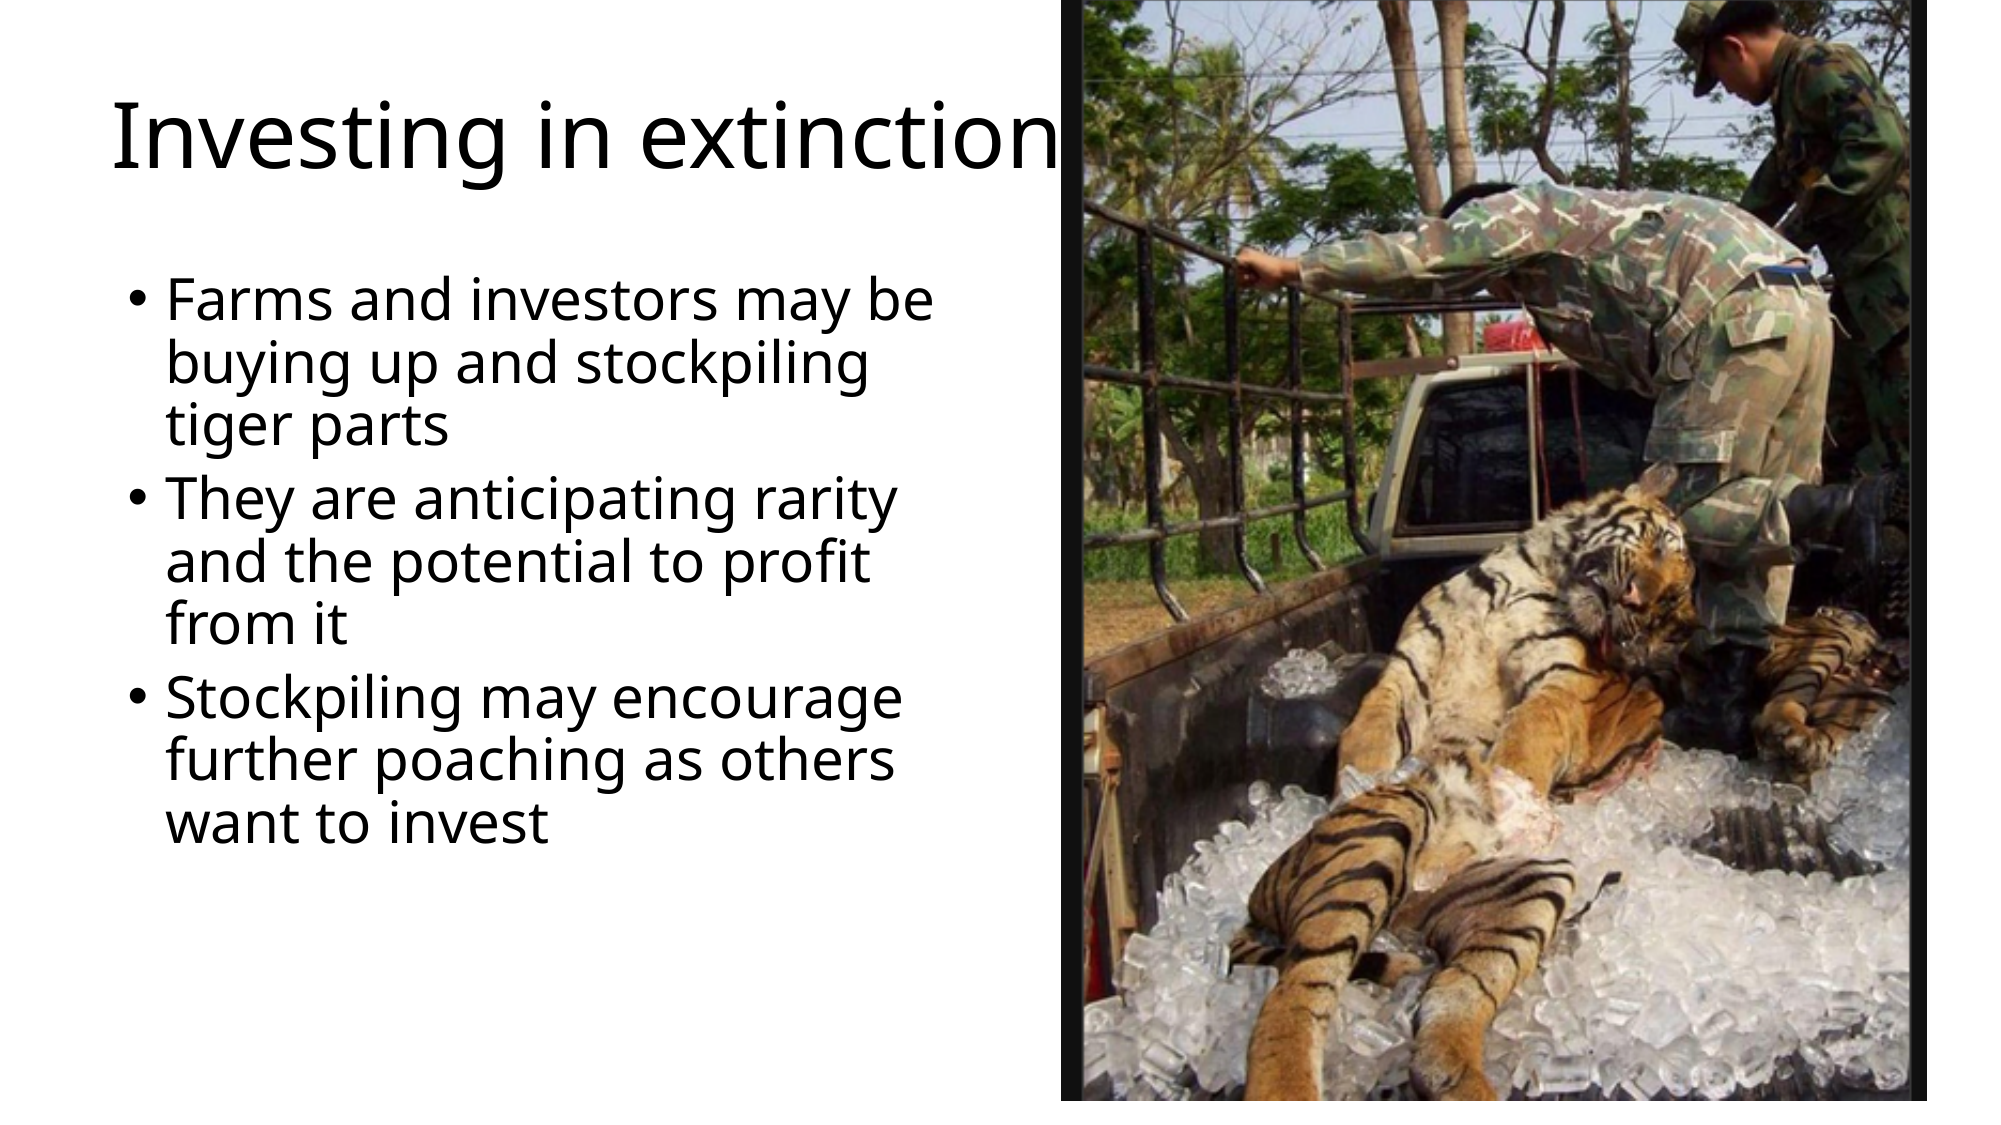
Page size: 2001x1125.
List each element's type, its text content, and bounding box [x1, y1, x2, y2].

list Farms and investors may be buying up and stockpiling tiger parts They are anticipating rarity and the potential to profit from it Stockpiling may encourage further poaching as others want to invest [37, 262, 967, 1005]
title Investing in extinction [96, 45, 1060, 233]
picture [1060, 0, 1928, 1101]
